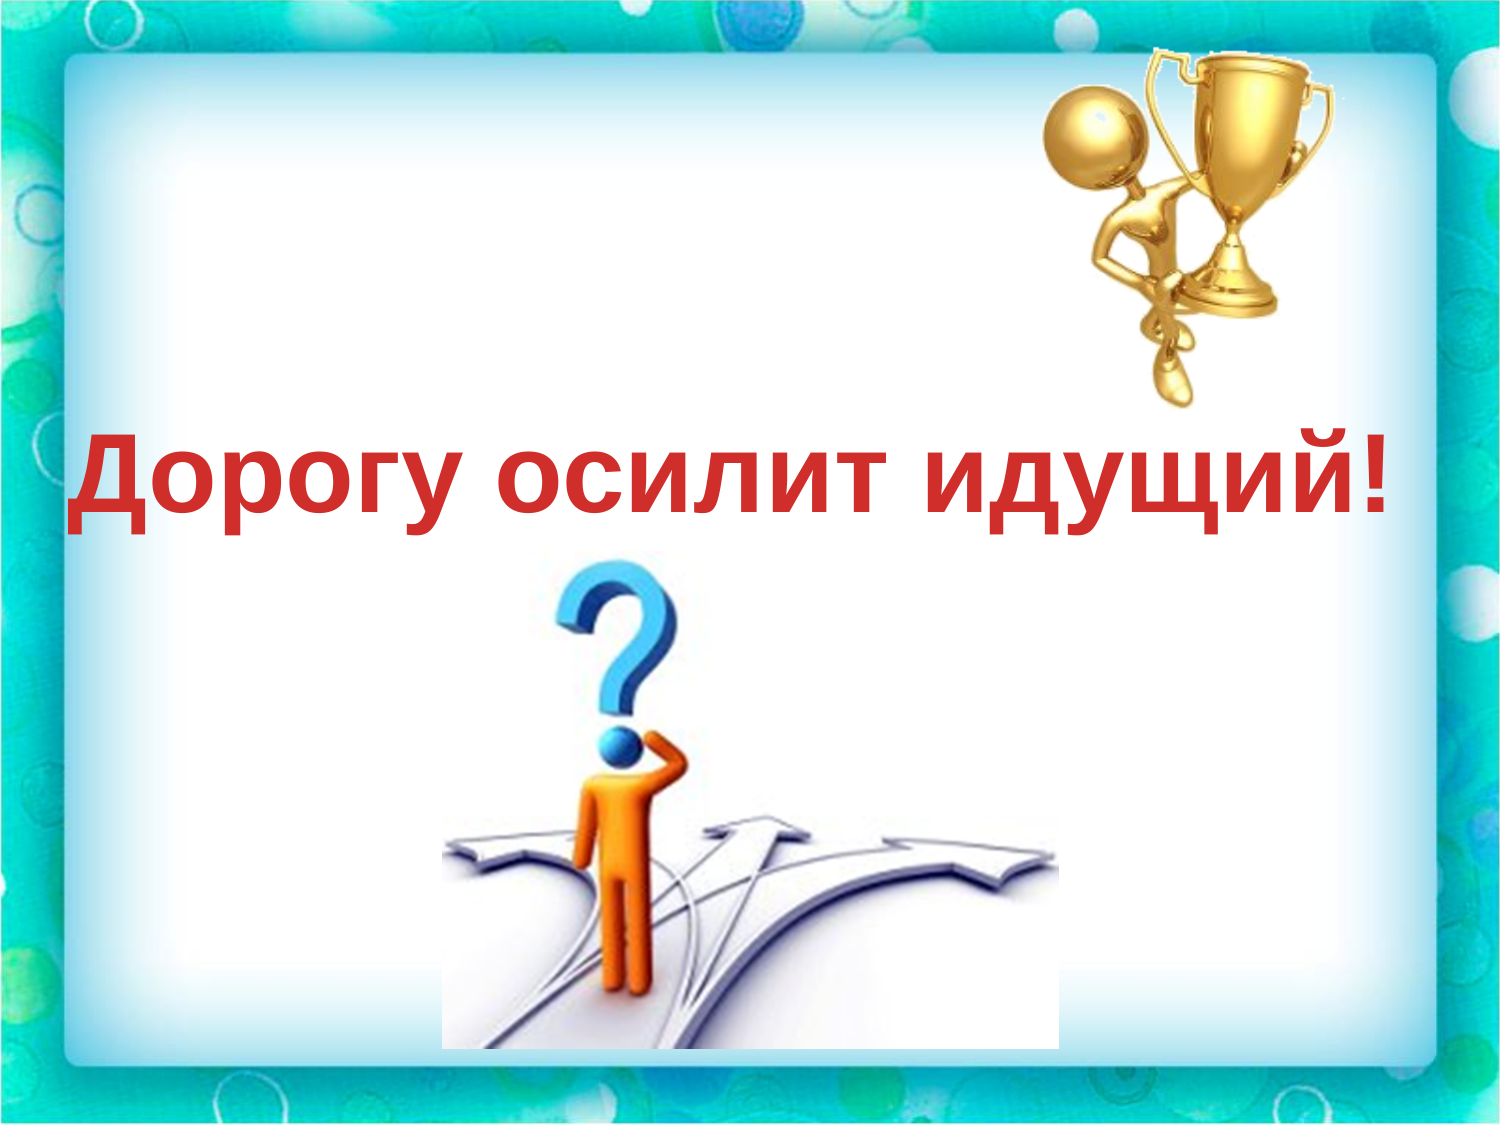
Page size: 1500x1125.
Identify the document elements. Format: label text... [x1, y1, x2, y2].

picture [0, 0, 1500, 1125]
text_box Дорогу осилит идущий! [52, 392, 1444, 542]
